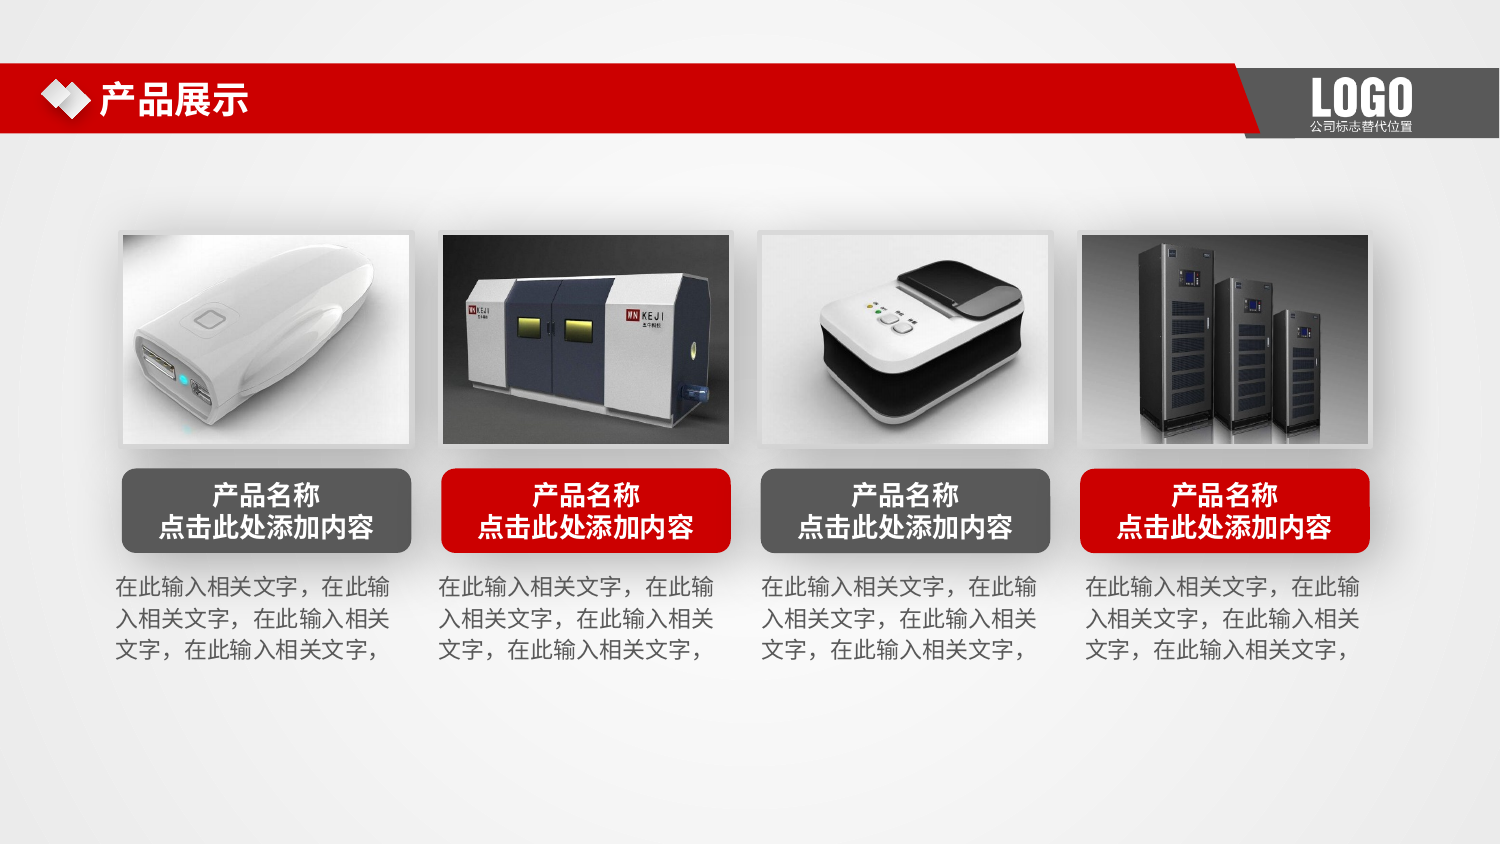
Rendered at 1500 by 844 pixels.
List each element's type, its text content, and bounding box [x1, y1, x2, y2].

text_box 产品展示 [88, 69, 261, 127]
text_box 在此输入相关文字，在此输入相关文字，在此输入相关文字，在此输入相关文字， [98, 560, 412, 753]
text_box 产品名称 点击此处添加内容 [760, 468, 1051, 554]
text_box 在此输入相关文字，在此输入相关文字，在此输入相关文字，在此输入相关文字， [1068, 560, 1382, 753]
text_box 在此输入相关文字，在此输入相关文字，在此输入相关文字，在此输入相关文字， [421, 560, 736, 753]
text_box 产品名称 点击此处添加内容 [441, 468, 731, 553]
text_box 在此输入相关文字，在此输入相关文字，在此输入相关文字，在此输入相关文字， [744, 560, 1059, 753]
text_box [759, 232, 1052, 447]
picture [1310, 77, 1412, 132]
text_box 产品名称 点击此处添加内容 [121, 468, 412, 553]
text_box 产品名称 点击此处添加内容 [1080, 468, 1370, 554]
text_box [120, 232, 413, 447]
text_box [440, 232, 732, 447]
text_box [1079, 232, 1371, 447]
